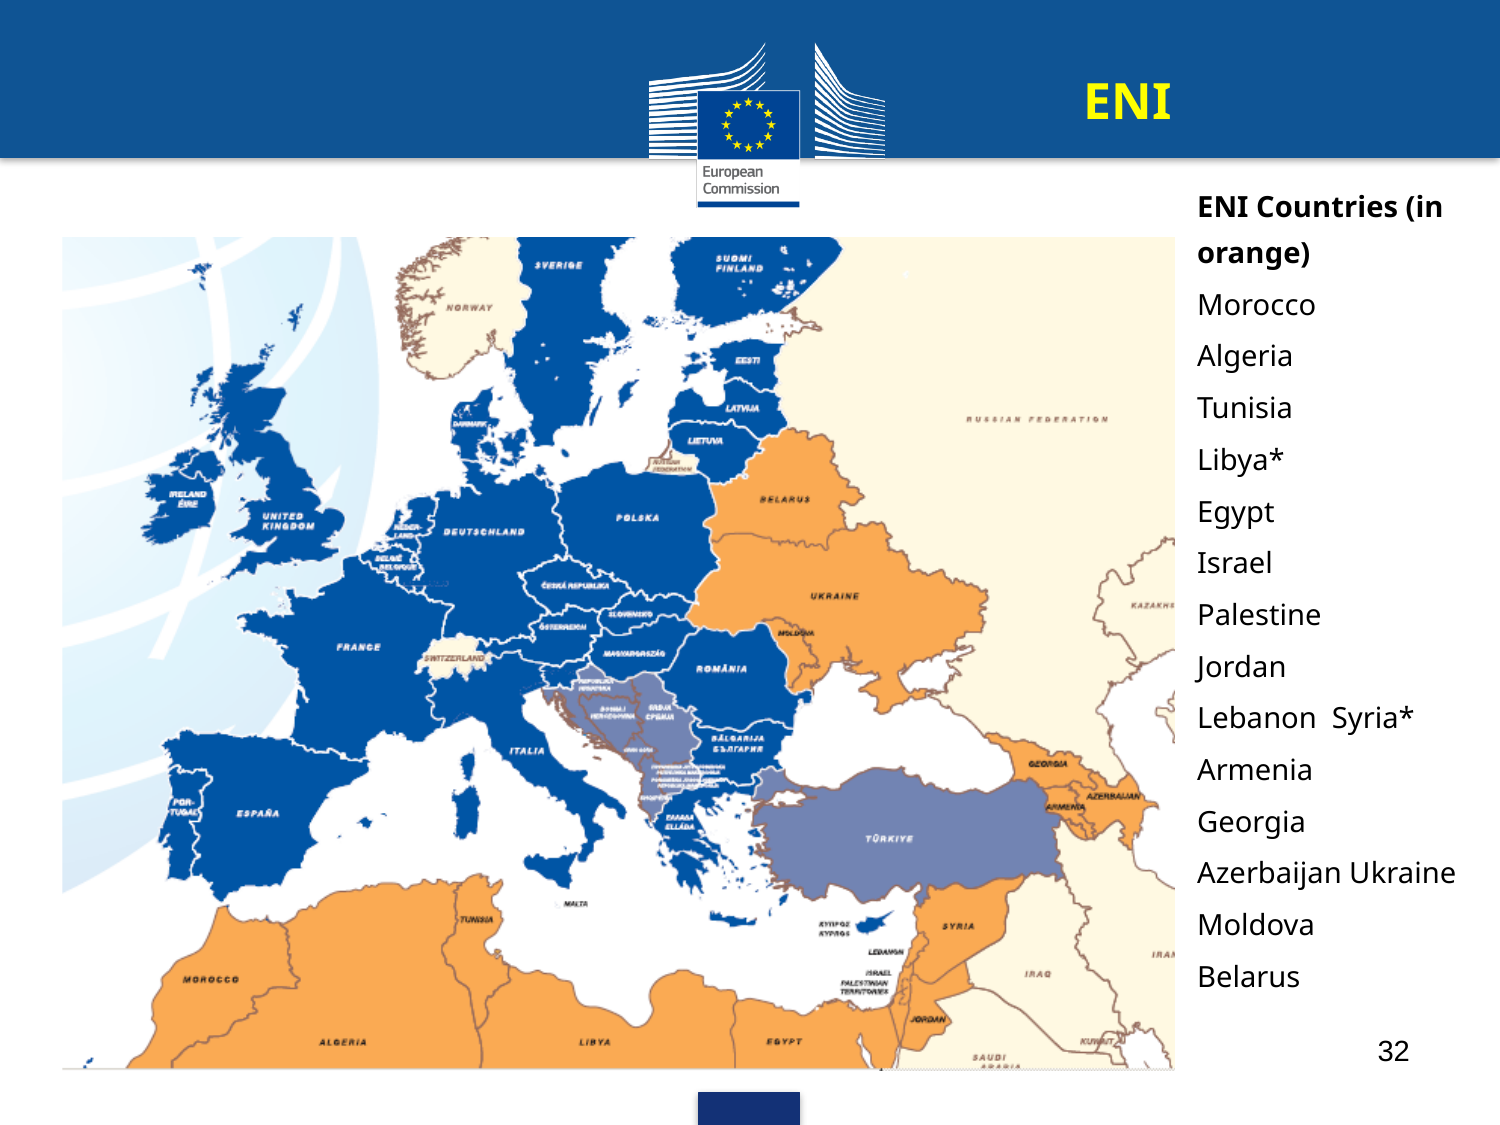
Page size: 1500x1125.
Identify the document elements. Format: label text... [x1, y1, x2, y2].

table_header [25, 173, 1184, 1123]
text_box ENI [1069, 62, 1225, 138]
table_header ENI Countries (in orange) Morocco Algeria Tunisia Libya* Egypt Israel Palestine Jordan Lebanon Syria* Armenia Georgia Azerbaijan Ukraine Moldova Belarus [1184, 173, 1475, 1123]
picture [62, 237, 1176, 1071]
picture [649, 42, 885, 173]
slide_number 32 [1074, 1024, 1426, 1103]
